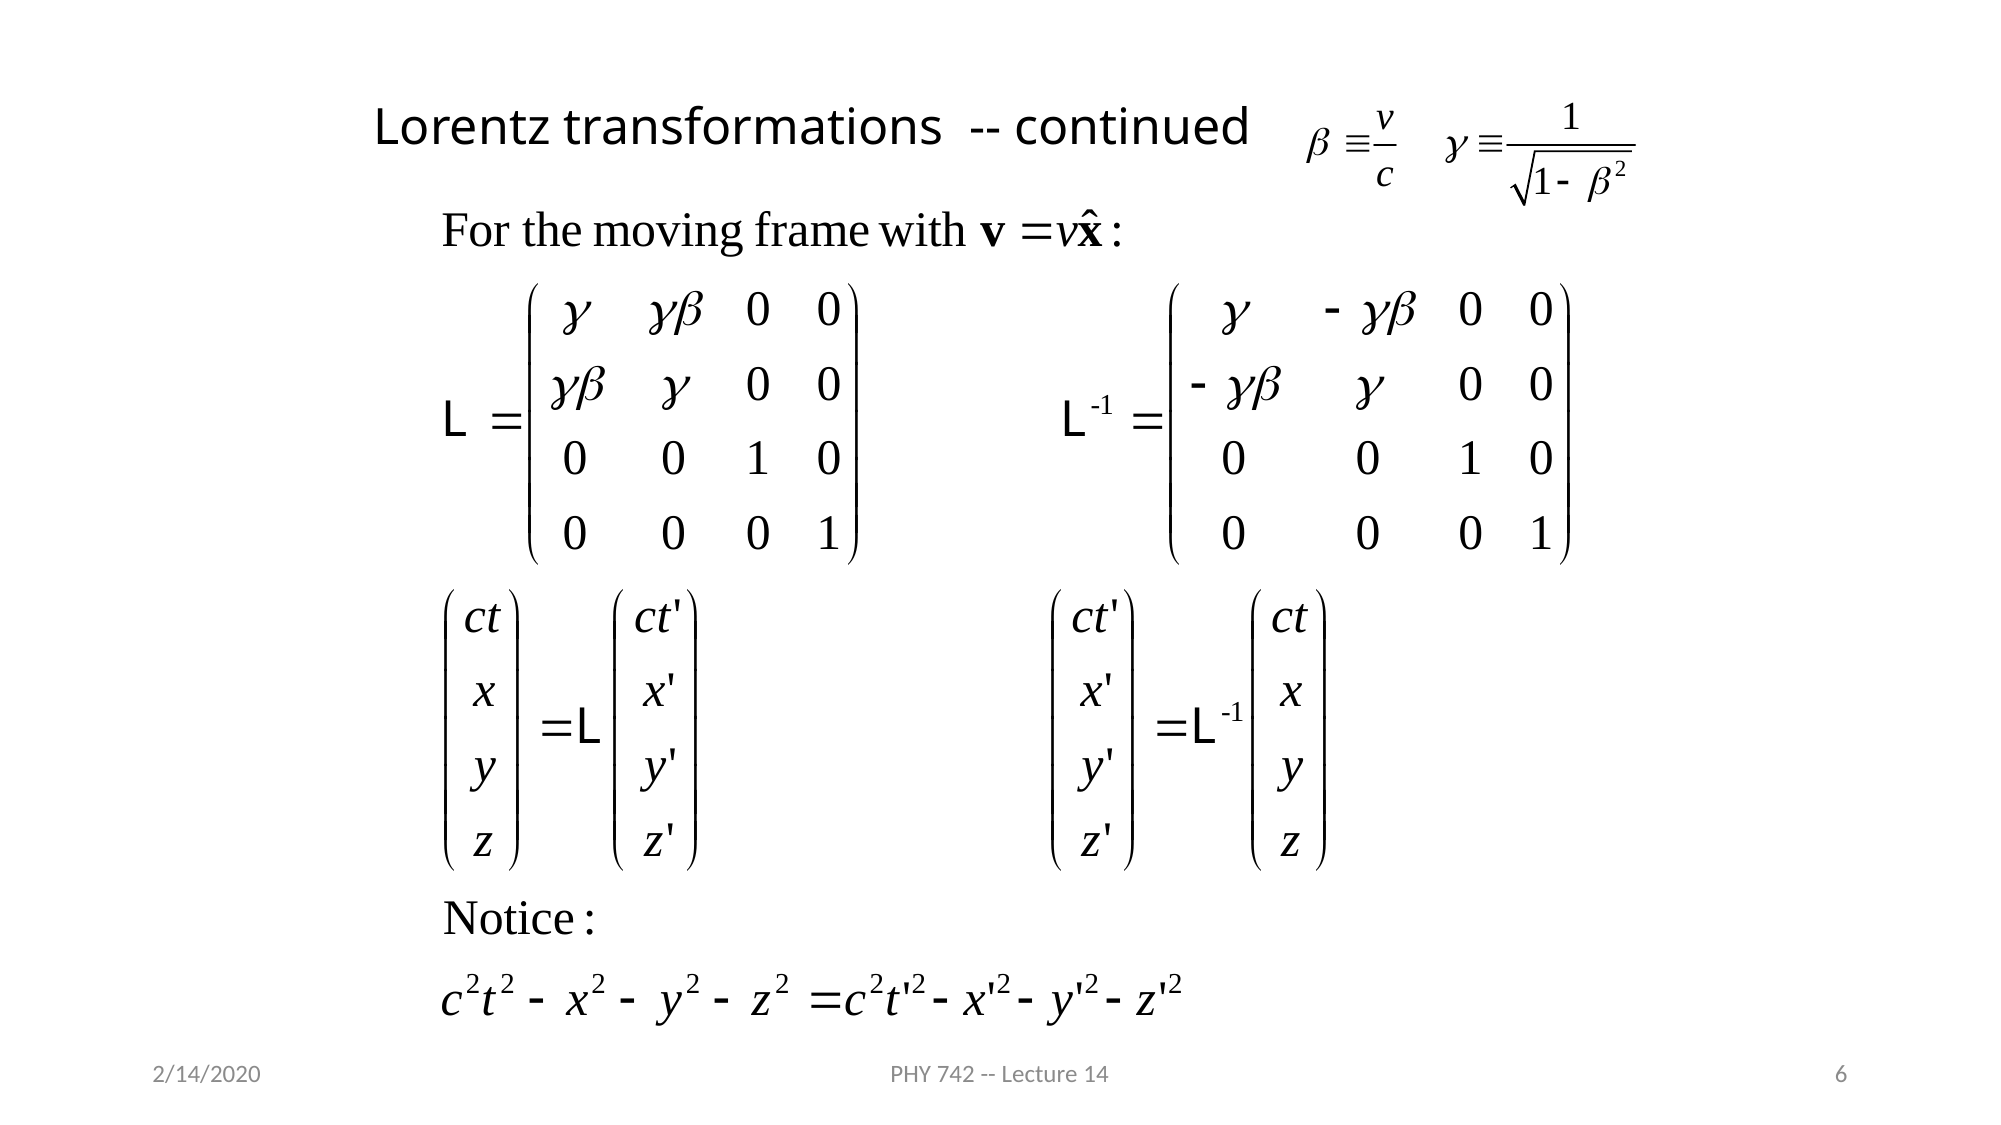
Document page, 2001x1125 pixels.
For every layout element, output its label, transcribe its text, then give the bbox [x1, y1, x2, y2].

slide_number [137, 1042, 588, 1103]
text_box Lorentz transformations -- continued [358, 87, 1522, 163]
footer PHY 742 -- Lecture 14 [662, 1042, 1338, 1103]
slide_number 6 [1412, 1042, 1863, 1103]
picture [433, 93, 1642, 1038]
